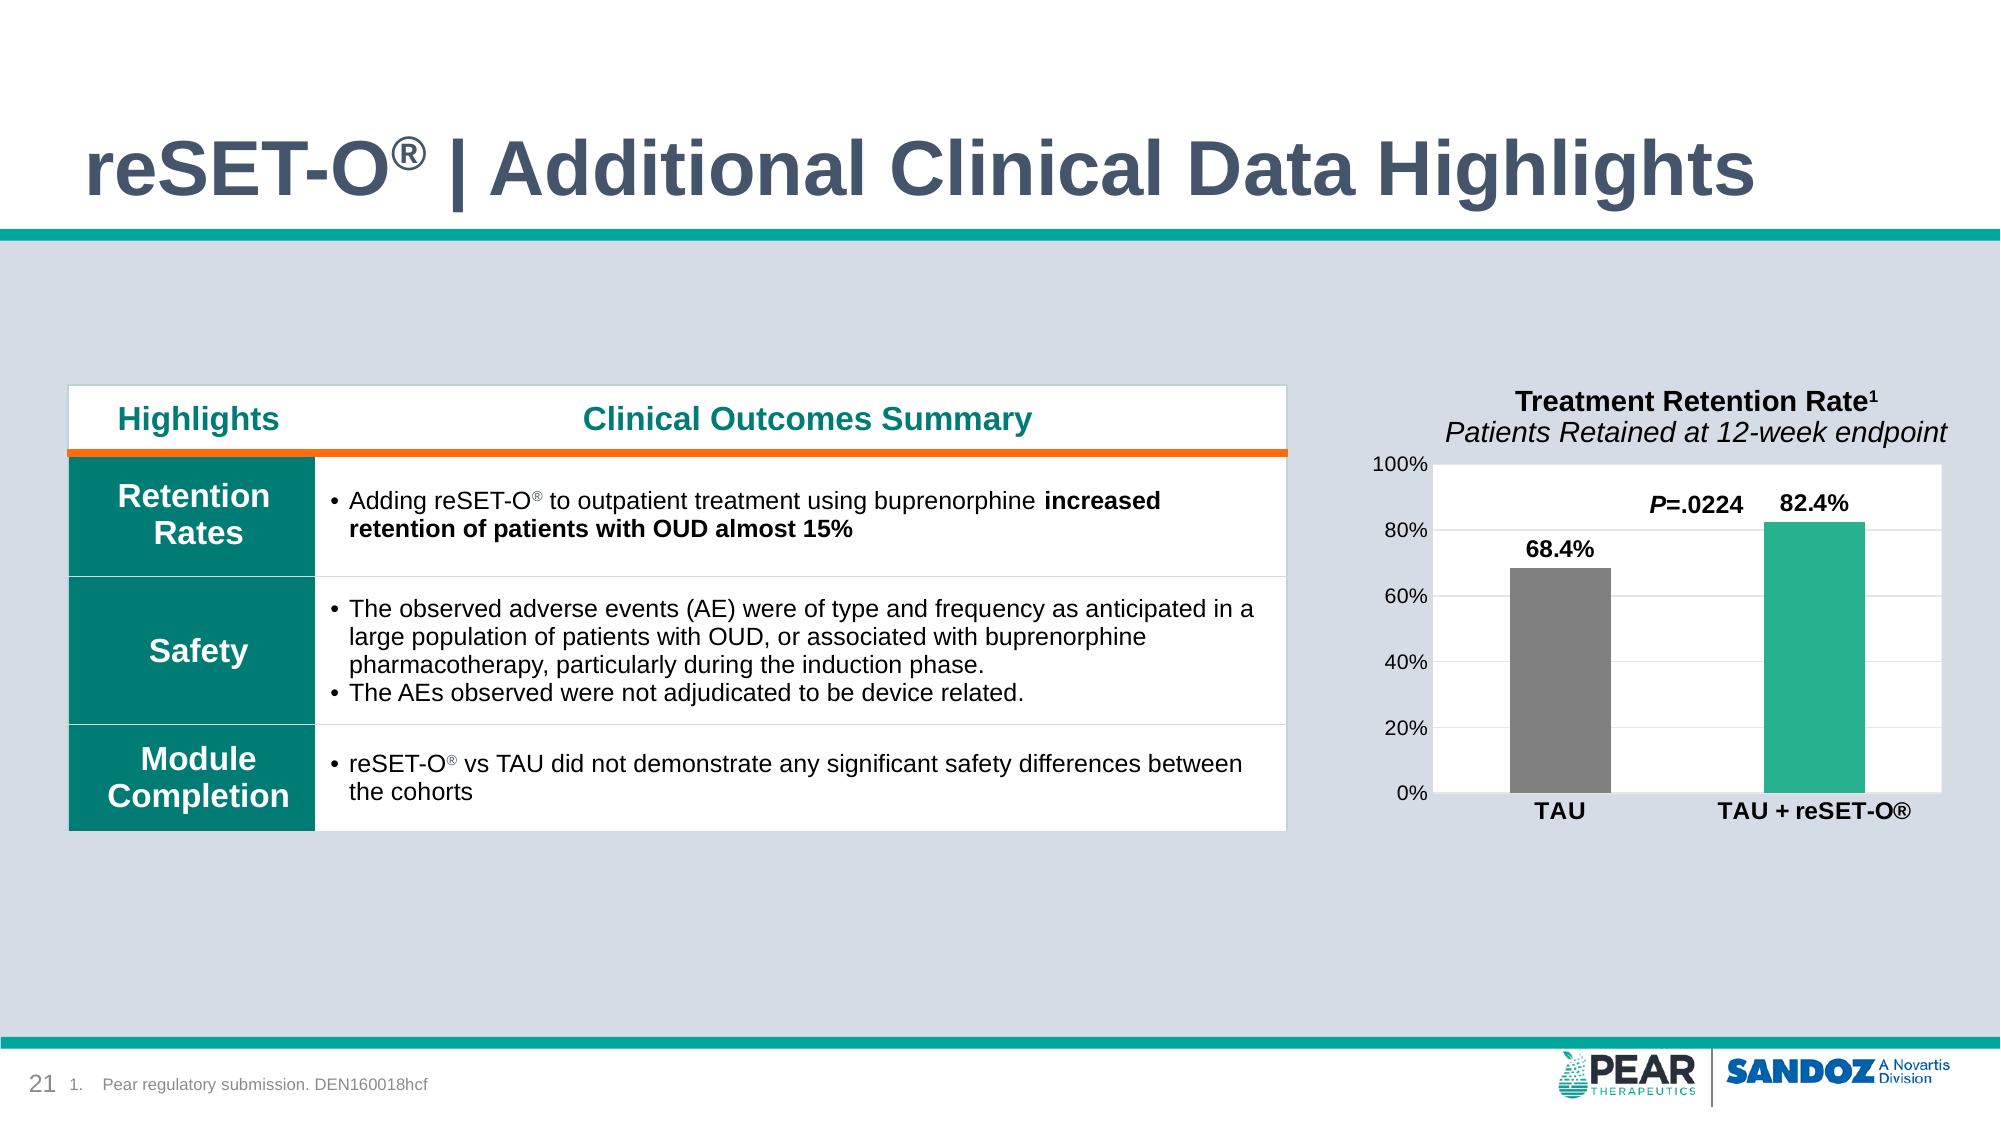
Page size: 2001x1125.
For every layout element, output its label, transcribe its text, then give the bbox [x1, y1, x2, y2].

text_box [0, 228, 2000, 1049]
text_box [1372, 385, 1955, 825]
text_box Pear regulatory submission. DEN160018hcf [69, 1060, 1160, 1107]
picture [1717, 1056, 1958, 1086]
picture [1550, 1049, 1703, 1102]
title reSET-O® | Additional Clinical Data Highlights [69, 59, 1955, 228]
